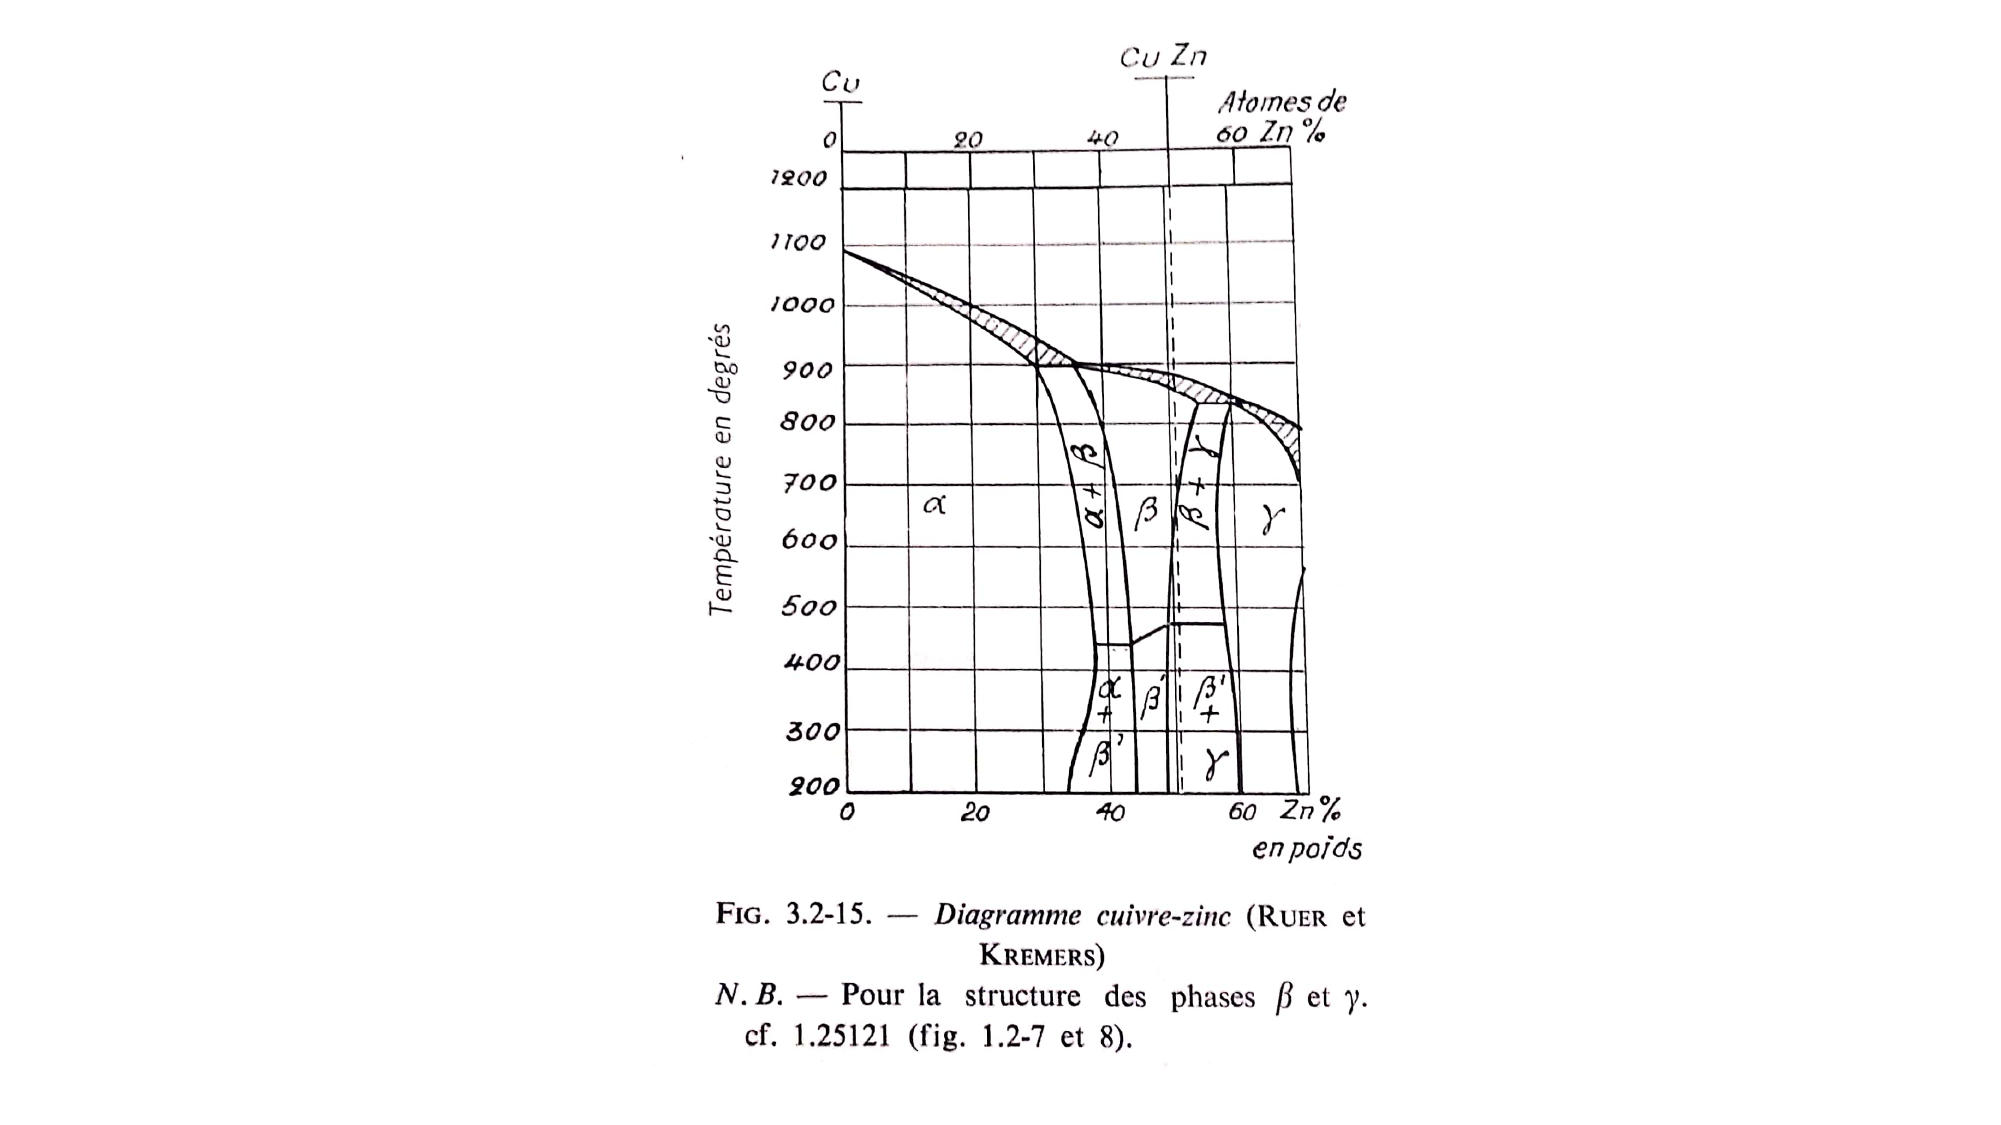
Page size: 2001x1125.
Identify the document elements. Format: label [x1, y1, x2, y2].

picture [625, 32, 1375, 1093]
